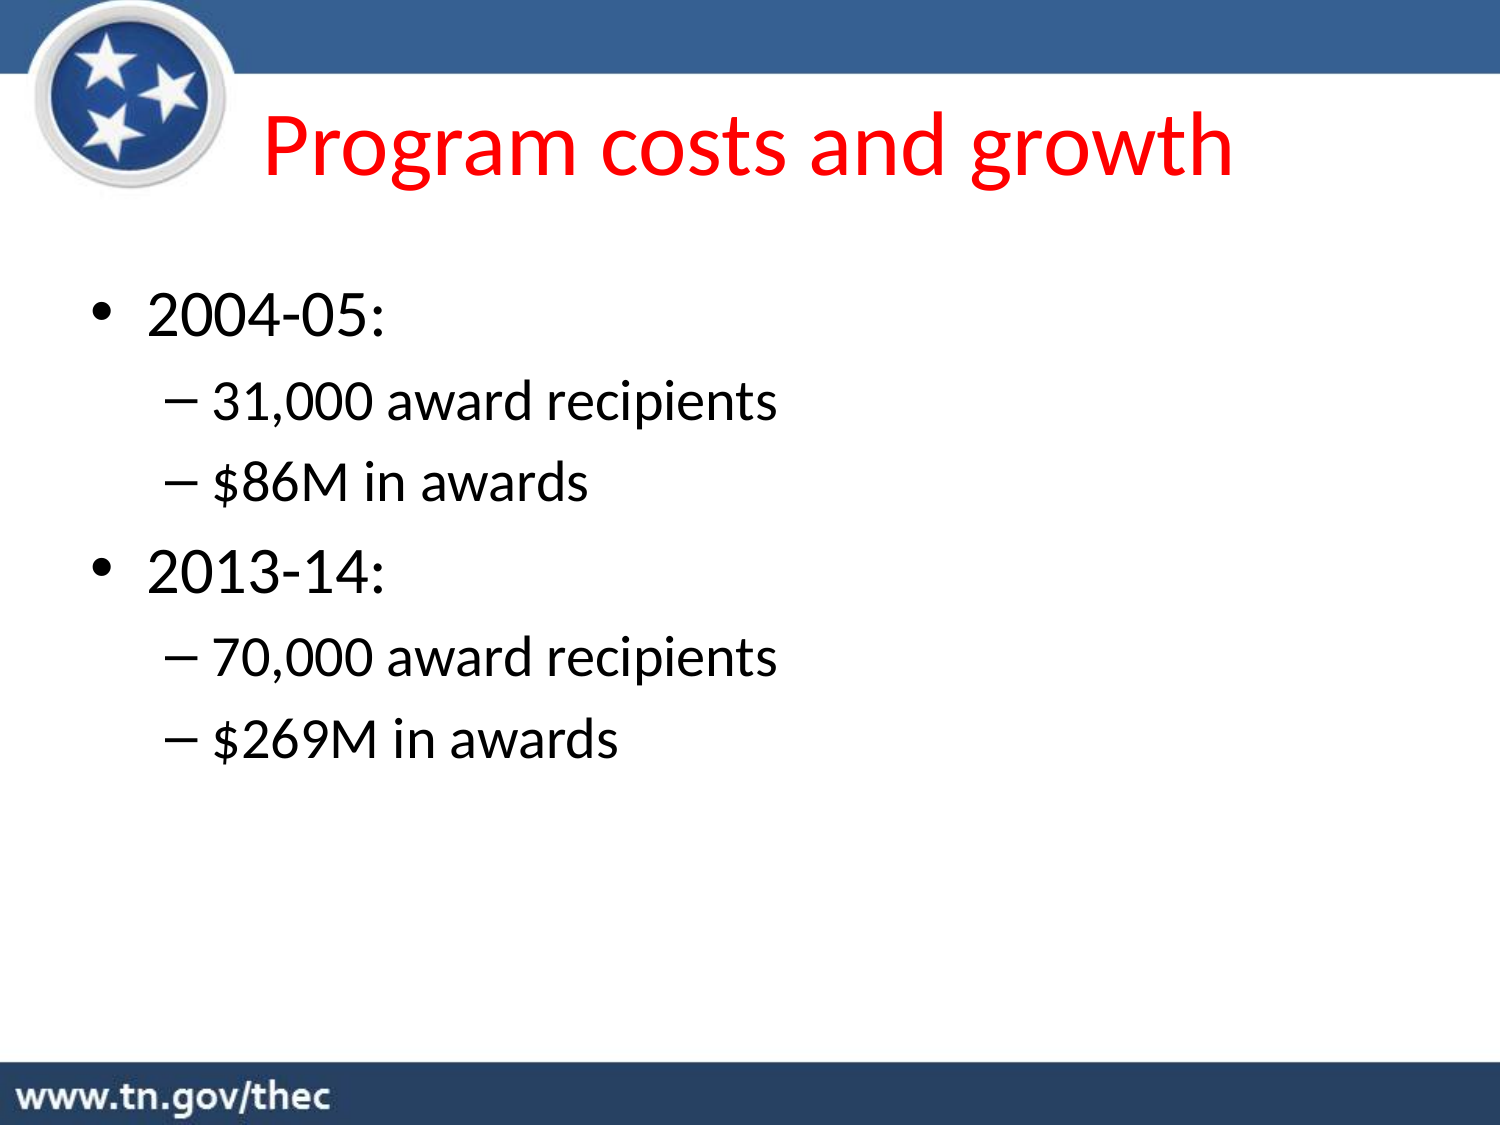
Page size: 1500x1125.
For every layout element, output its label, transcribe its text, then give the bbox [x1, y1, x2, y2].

list 2004-05: 31,000 award recipients $86M in awards 2013-14: 70,000 award recipients $269M in awards [75, 262, 1425, 1005]
picture [0, 0, 1500, 1125]
title Program costs and growth [75, 45, 1425, 233]
